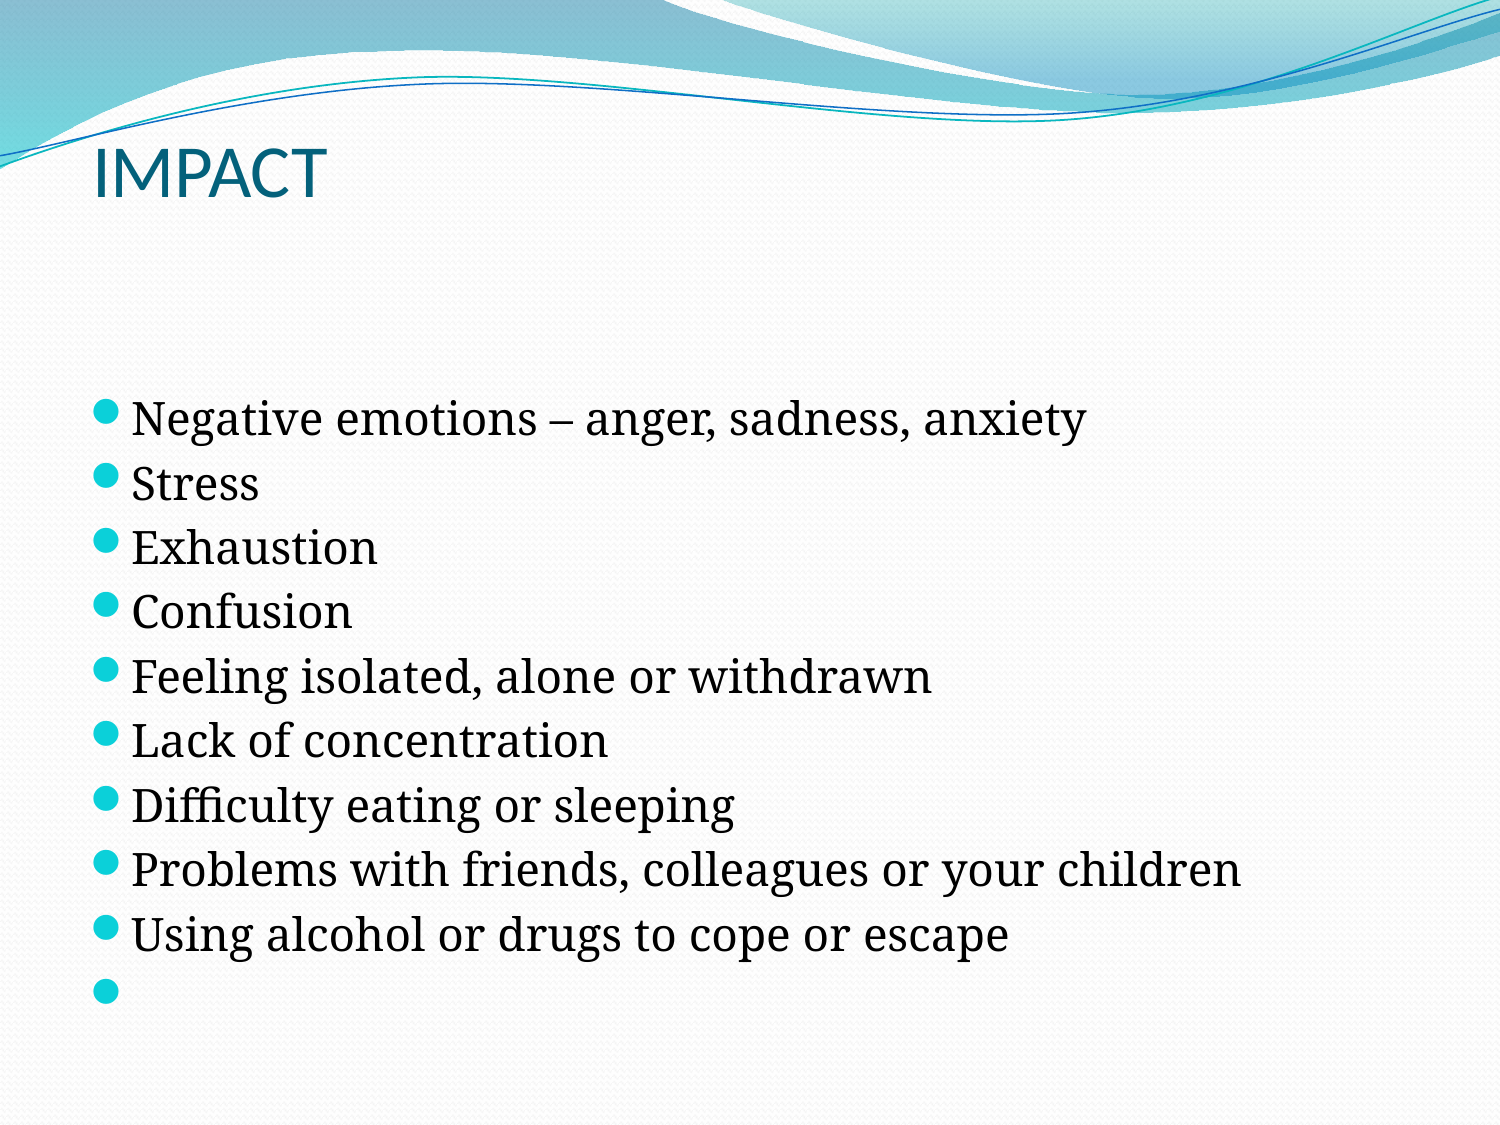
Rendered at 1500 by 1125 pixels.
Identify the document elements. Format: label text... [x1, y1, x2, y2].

title IMPACT [75, 115, 1425, 303]
list Negative emotions – anger, sadness, anxiety Stress Exhaustion Confusion Feeling isolated, alone or withdrawn Lack of concentration Difficulty eating or sleeping Problems with friends, colleagues or your children Using alcohol or drugs to cope or escape [75, 317, 1425, 1038]
